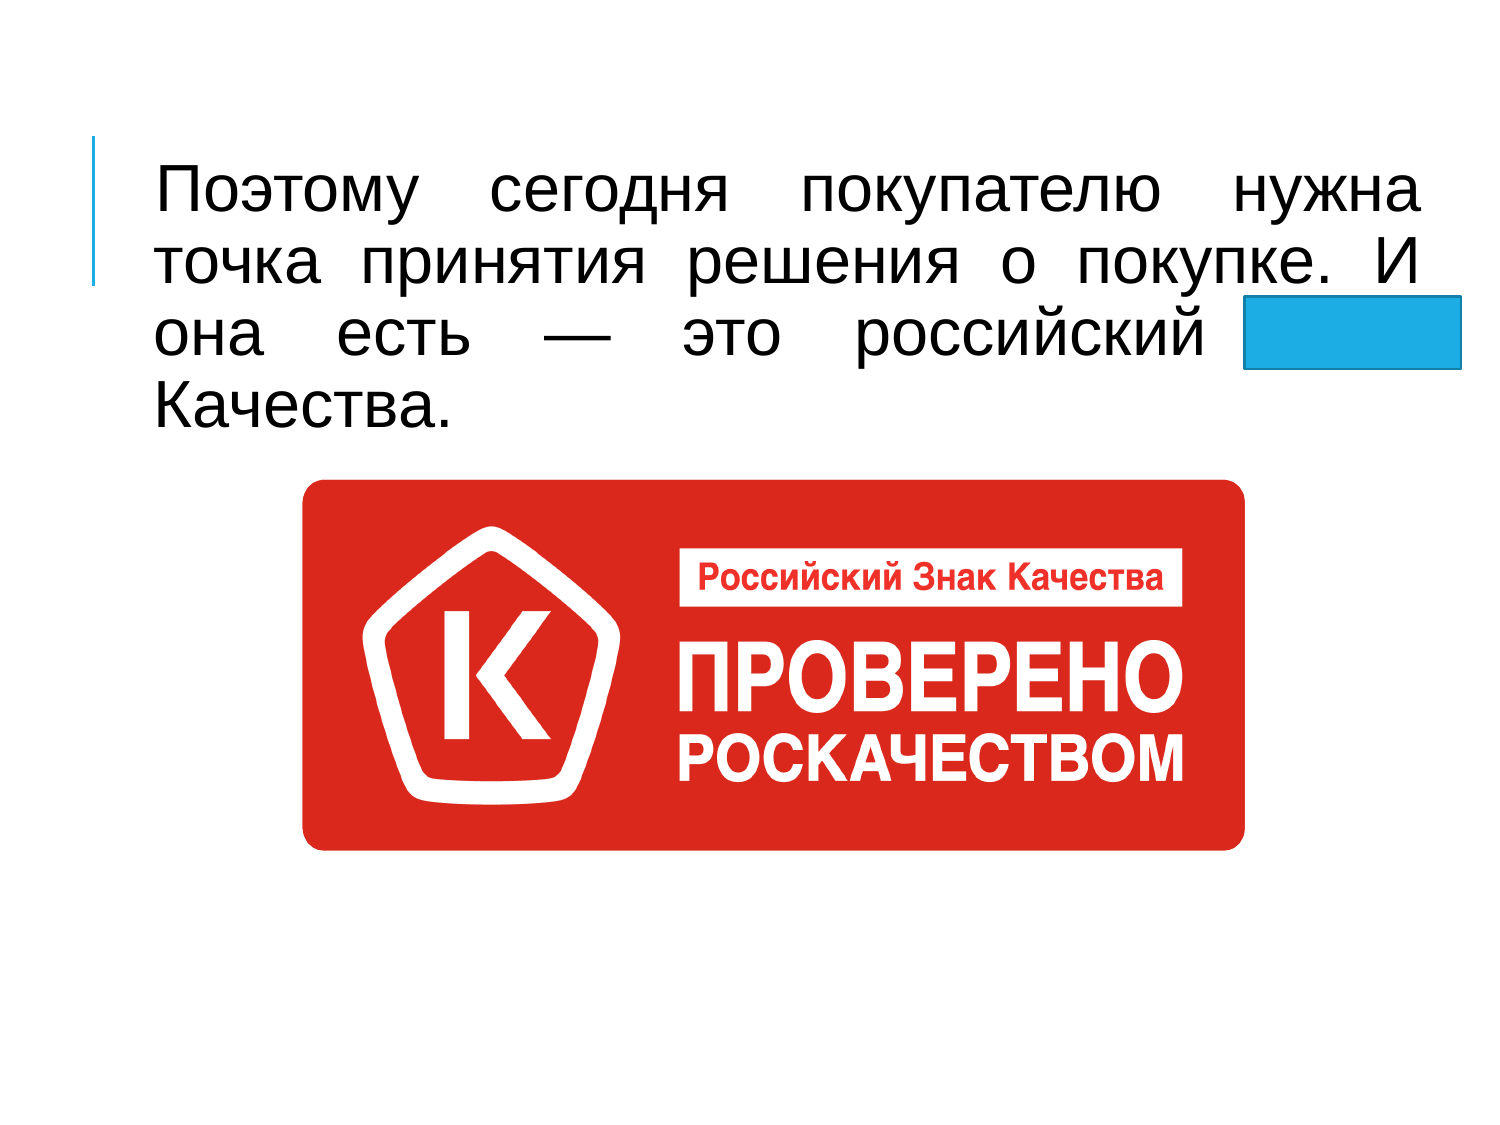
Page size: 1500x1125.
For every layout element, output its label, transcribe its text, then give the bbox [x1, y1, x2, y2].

picture [302, 479, 1246, 852]
text_box [1243, 295, 1462, 370]
list Поэтому сегодня покупателю нужна точка принятия решения о покупке. И она есть — это российский Знак Качества. [131, 146, 1431, 562]
